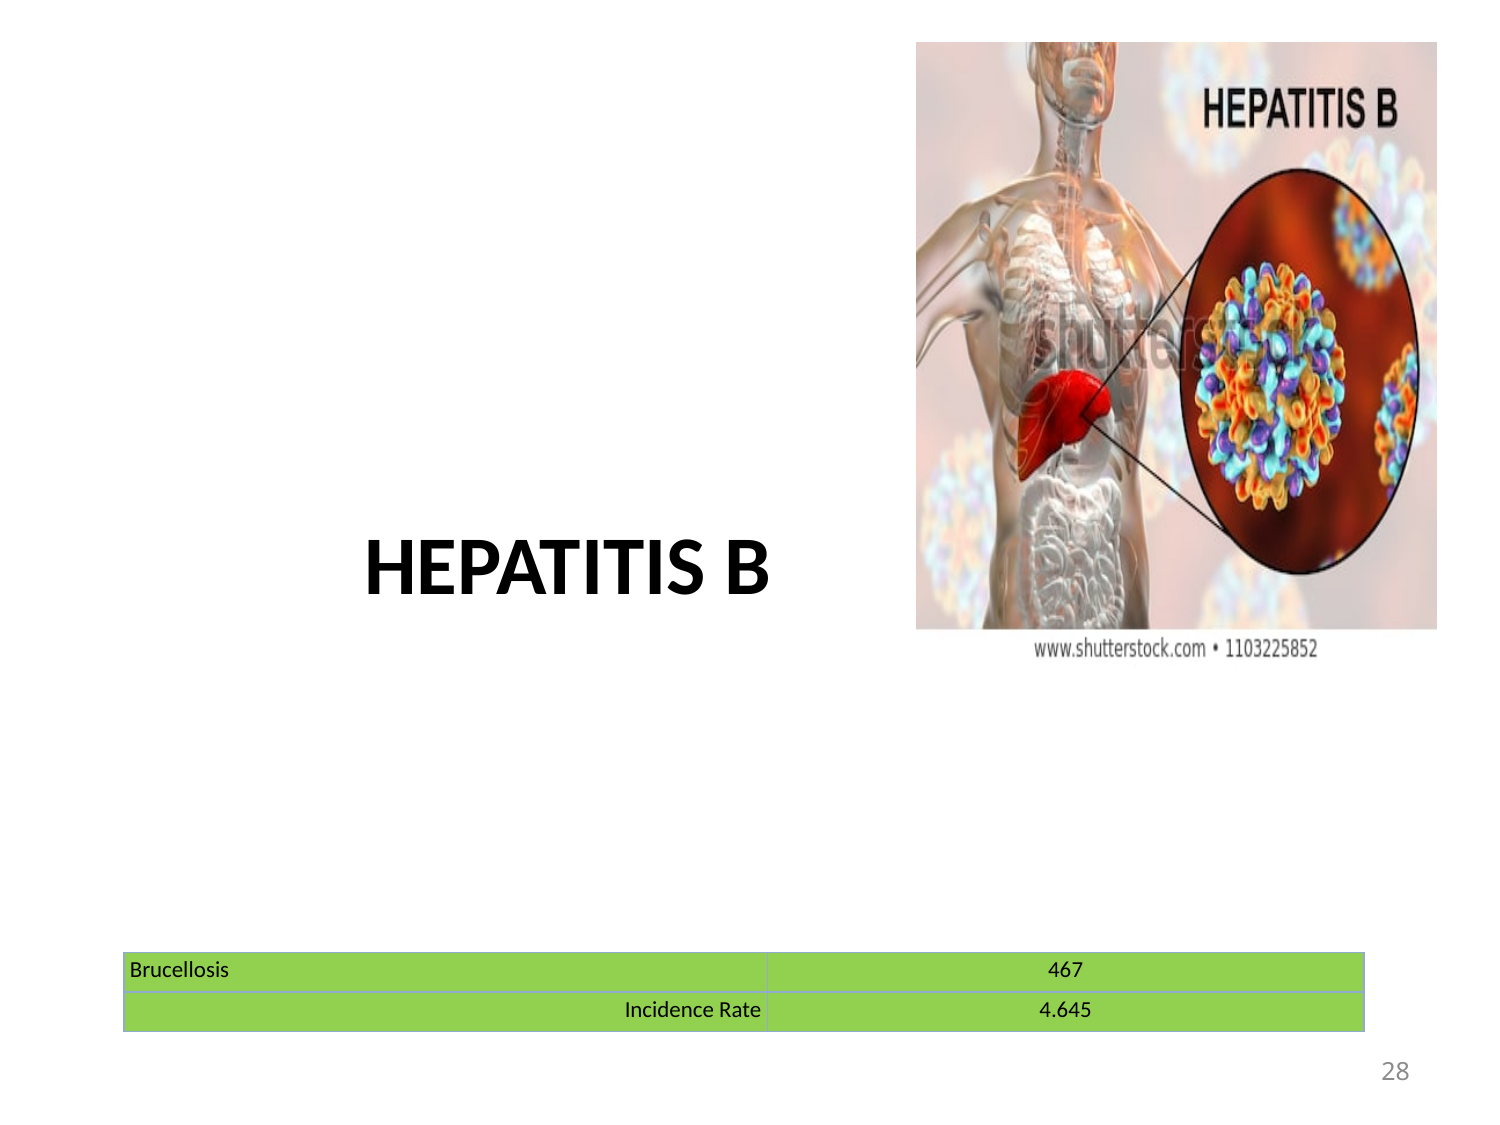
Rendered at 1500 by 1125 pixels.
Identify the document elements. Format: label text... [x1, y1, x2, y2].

table_header 467 [768, 953, 1363, 991]
picture [916, 42, 1437, 669]
table_cell 4.645 [768, 993, 1363, 1031]
table_header Brucellosis [125, 953, 767, 991]
table_cell Incidence Rate [125, 993, 767, 1031]
text_box HEPATITIS B [349, 503, 911, 619]
slide_number 28 [1074, 1042, 1425, 1103]
